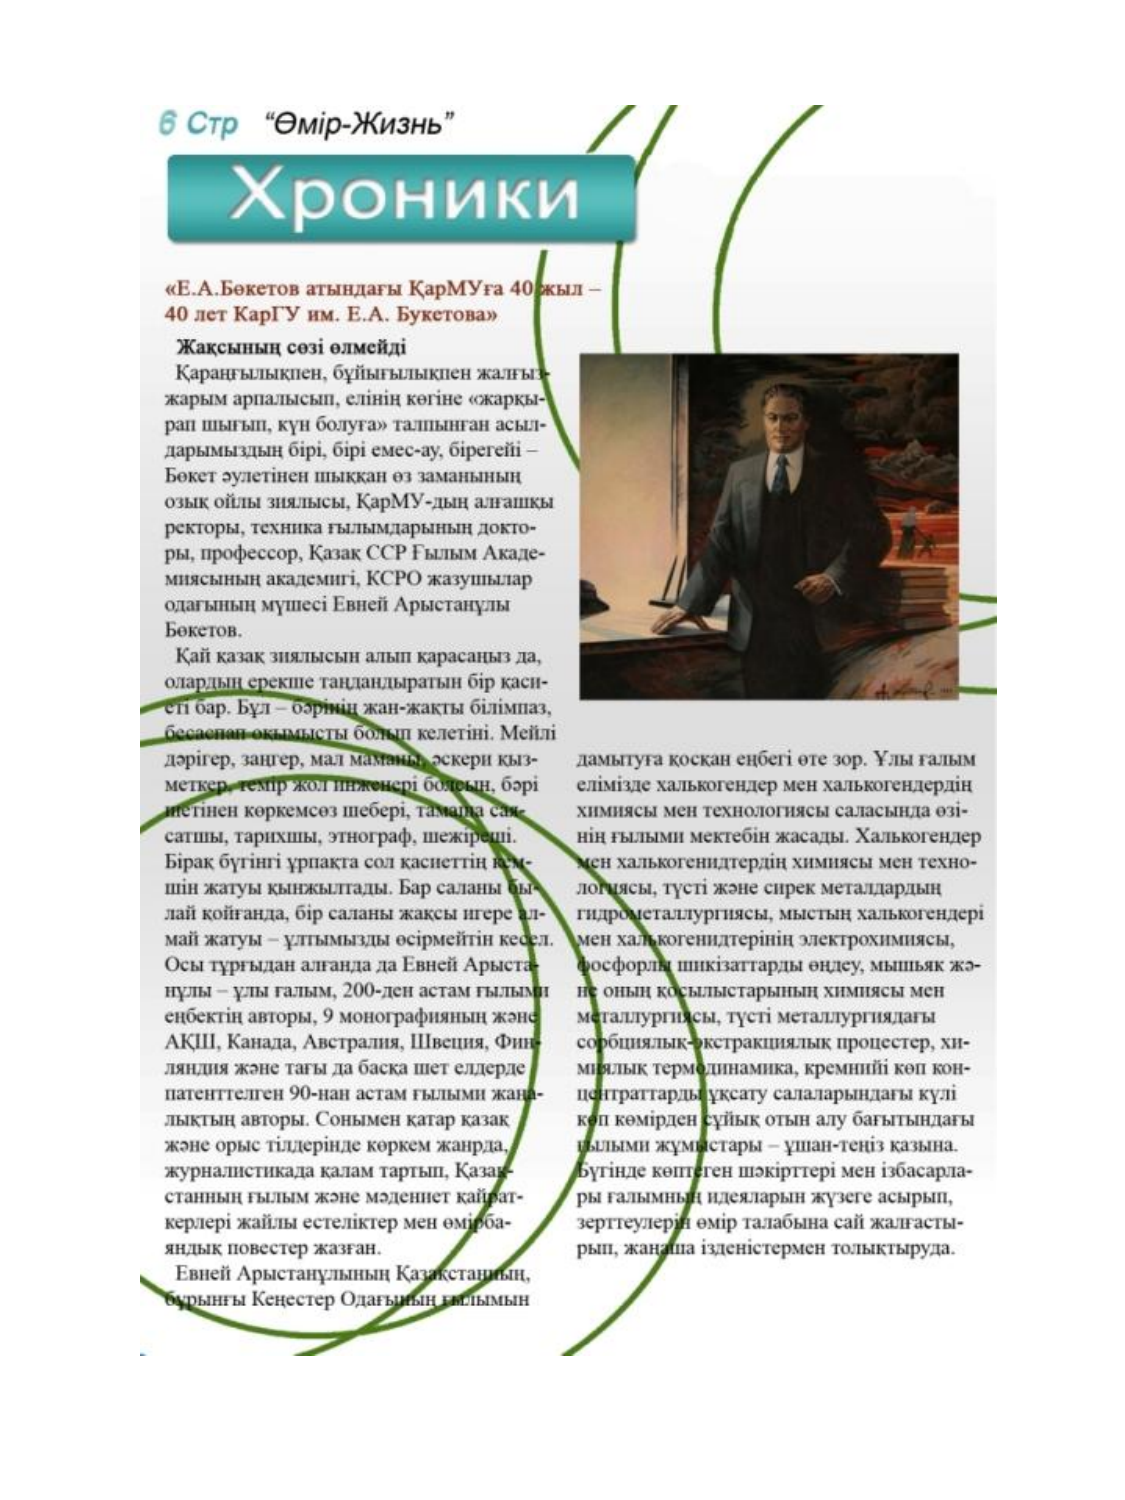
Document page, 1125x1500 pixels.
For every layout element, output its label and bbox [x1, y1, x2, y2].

picture [140, 105, 998, 1356]
